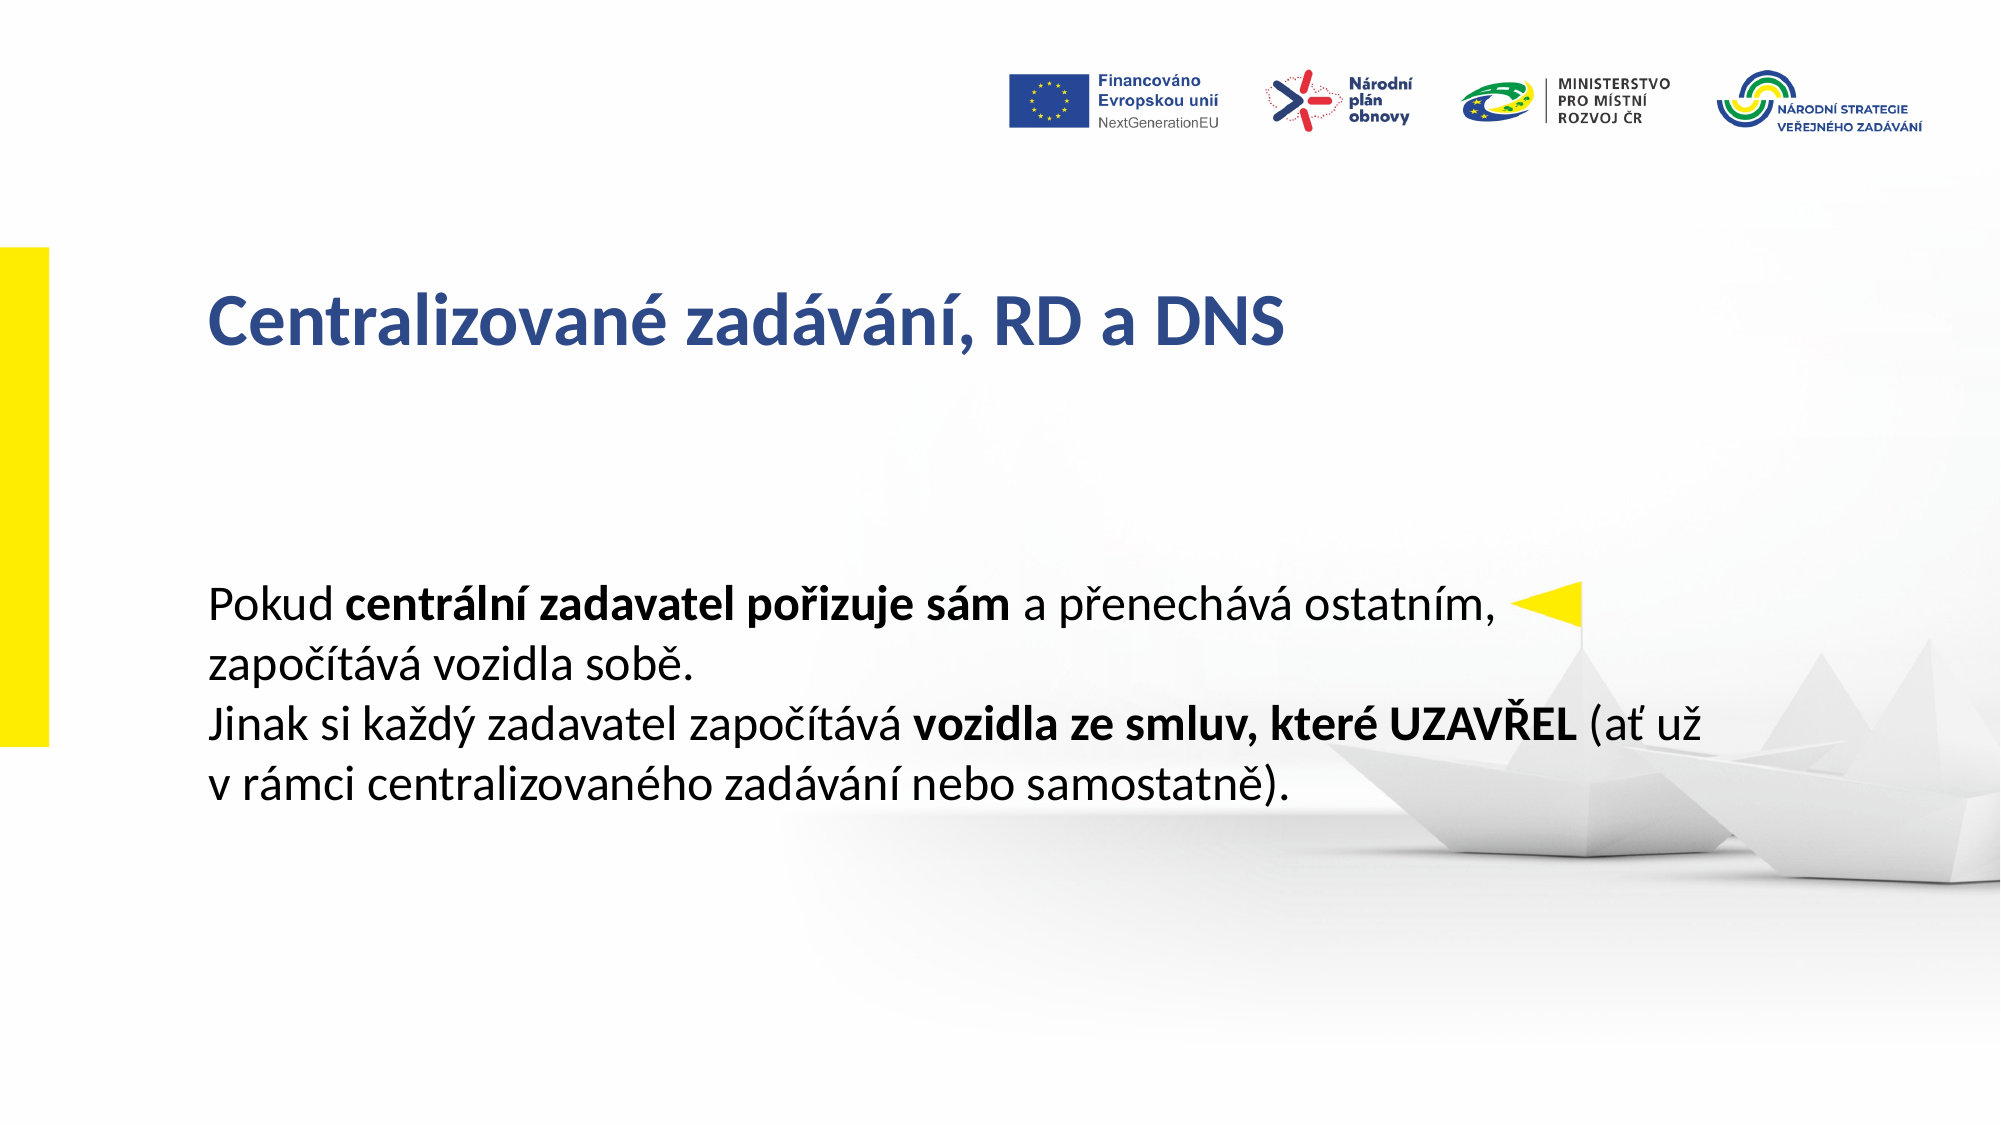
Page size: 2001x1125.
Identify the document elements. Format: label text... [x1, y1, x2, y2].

text_box Centralizované zadávání, RD a DNS [193, 262, 1742, 368]
picture [0, 0, 2001, 1125]
text_box Pokud centrální zadavatel pořizuje sám a přenechává ostatním, započítává vozidla sobě. Jinak si každý zadavatel započítává vozidla ze smluv, které UZAVŘEL (ať už v rámci centralizovaného zadávání nebo samostatně). [193, 562, 1726, 1125]
